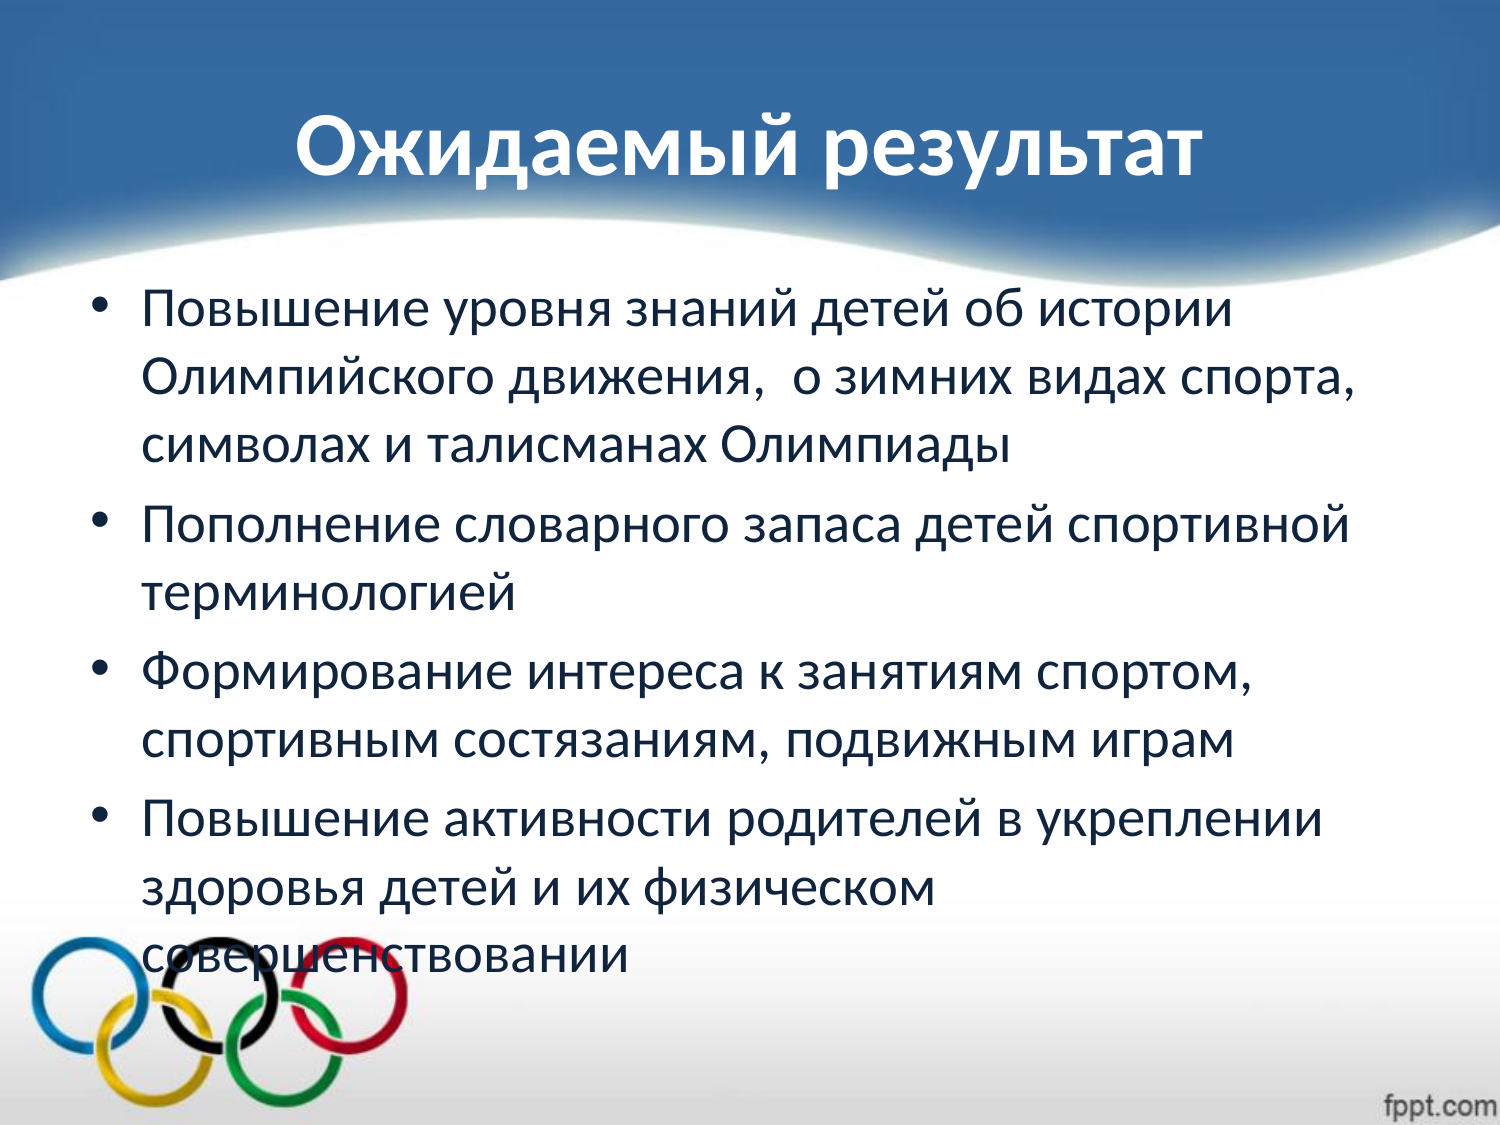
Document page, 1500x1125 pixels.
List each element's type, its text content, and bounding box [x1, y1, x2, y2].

title Ожидаемый результат [75, 45, 1425, 233]
list Повышение уровня знаний детей об истории Олимпийского движения, о зимних видах спорта, символах и талисманах Олимпиады Пополнение словарного запаса детей спортивной терминологией Формирование интереса к занятиям спортом, спортивным состязаниям, подвижным играм Повышение активности родителей в укреплении здоровья детей и их физическом совершенствовании [75, 262, 1425, 1005]
picture [0, 0, 1500, 1125]
